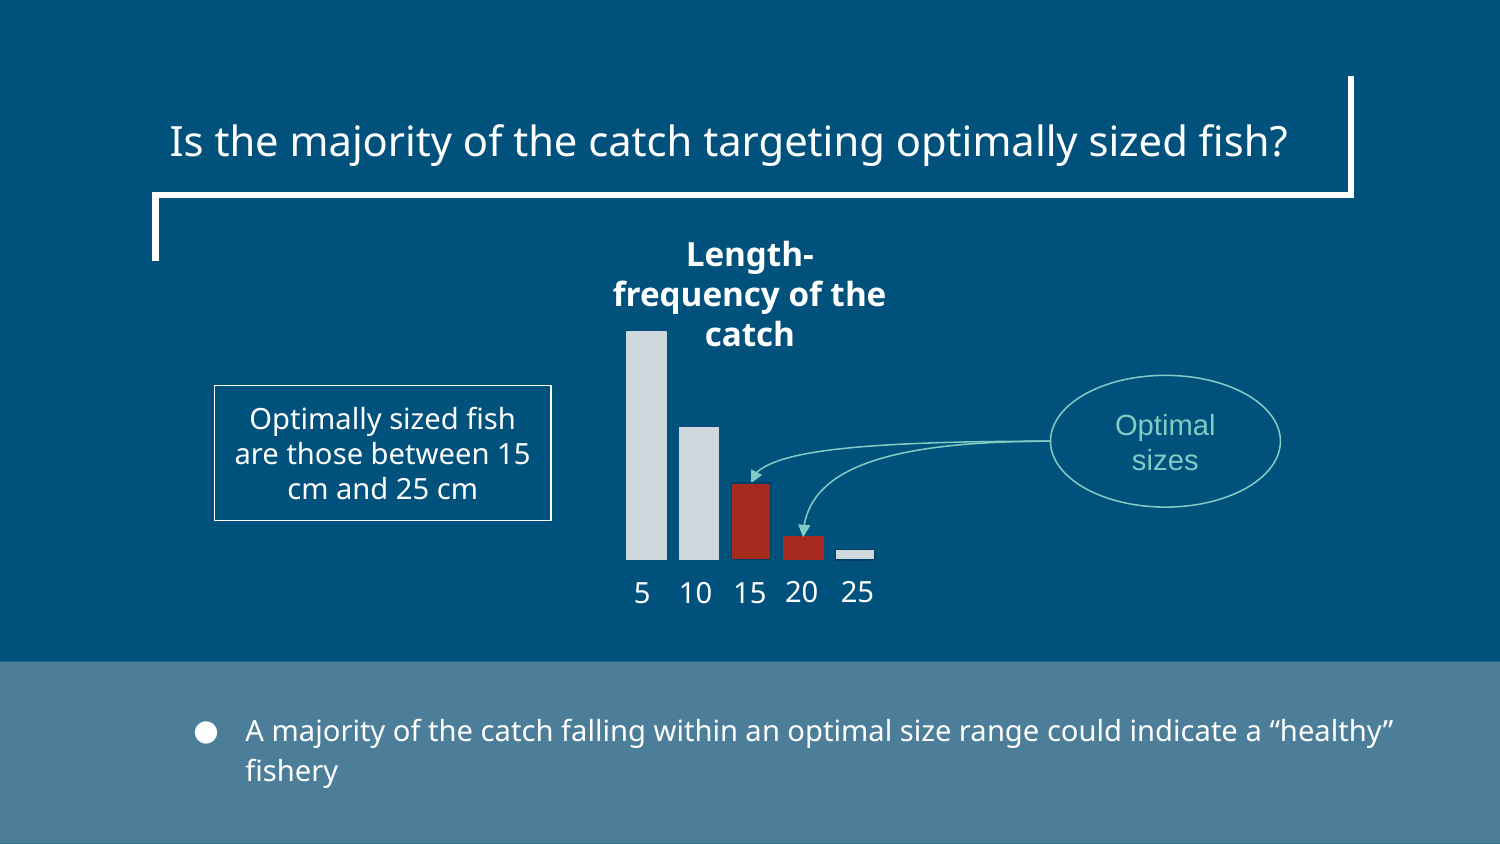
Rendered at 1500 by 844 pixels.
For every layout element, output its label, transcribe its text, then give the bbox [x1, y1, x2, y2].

text_box A majority of the catch falling within an optimal size range could indicate a “healthy” fishery [155, 660, 1420, 833]
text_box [594, 217, 905, 626]
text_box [802, 440, 1051, 538]
text_box Optimal sizes [1050, 375, 1281, 508]
text_box [0, 661, 1500, 844]
title Is the majority of the catch targeting optimally sized fish? [154, 99, 1346, 183]
text_box Optimally sized fish are those between 15 cm and 25 cm [214, 385, 551, 521]
